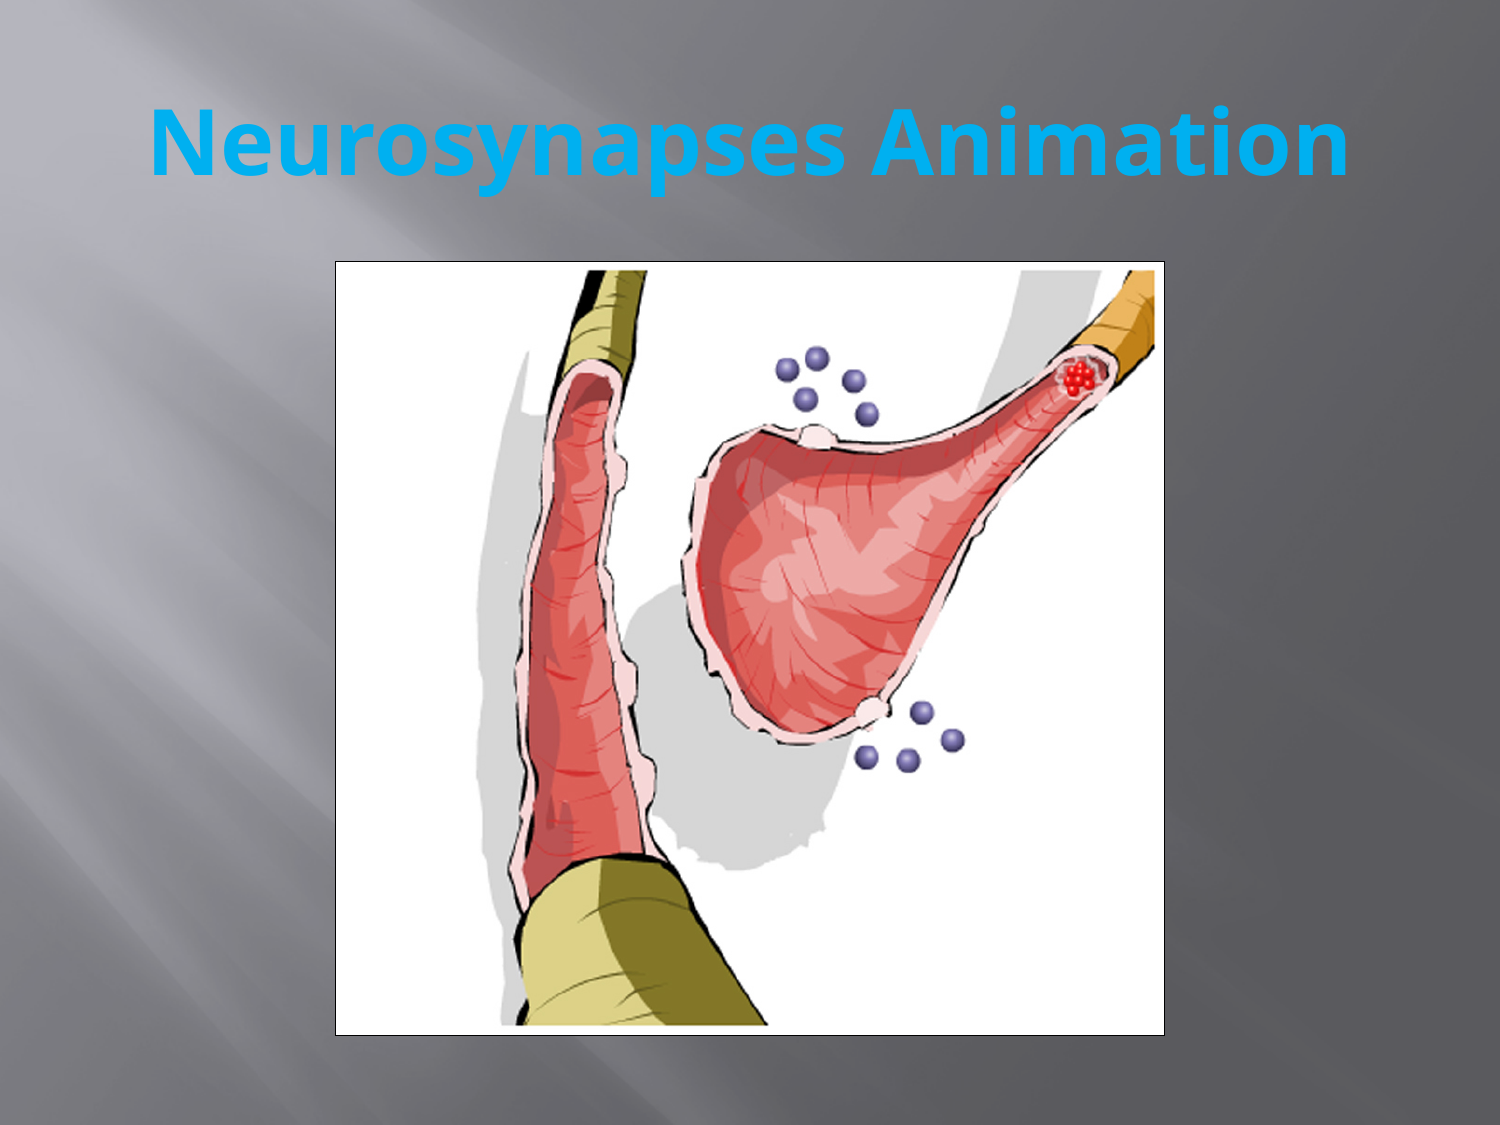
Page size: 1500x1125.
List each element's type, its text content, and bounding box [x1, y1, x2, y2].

title Neurosynapses Animation [75, 45, 1425, 233]
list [335, 262, 1164, 1036]
